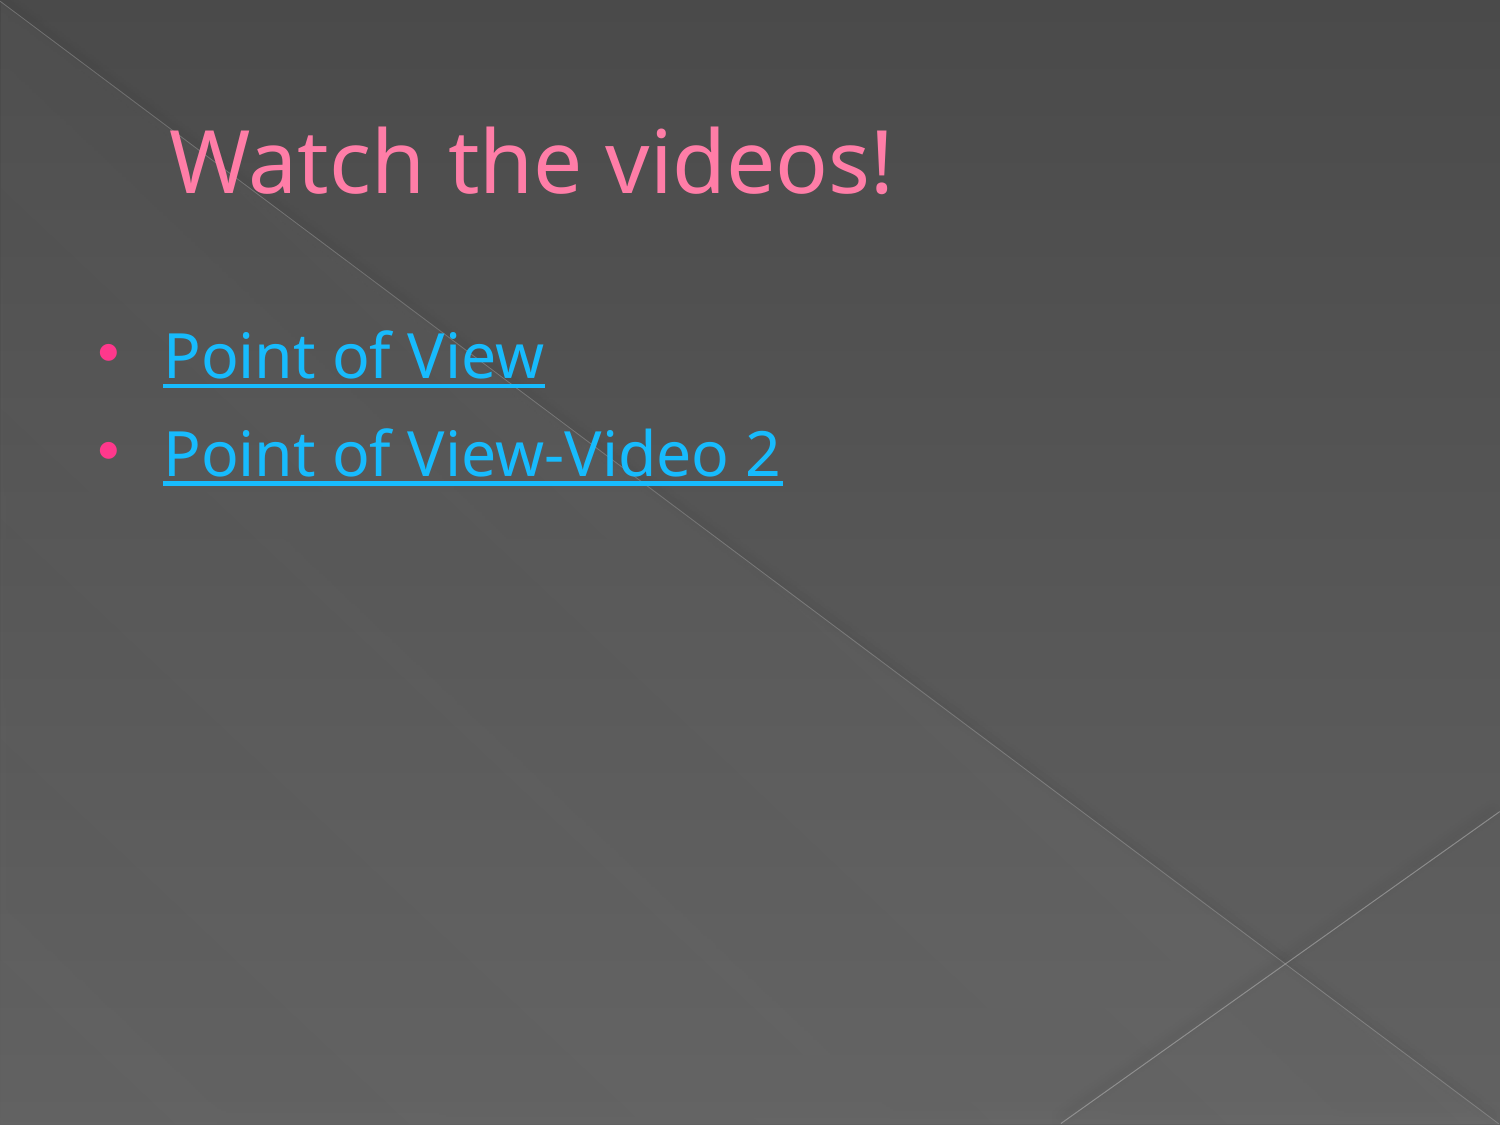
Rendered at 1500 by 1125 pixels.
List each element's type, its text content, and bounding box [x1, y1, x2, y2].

list Point of View Point of View-Video 2 [75, 308, 1425, 1059]
title Watch the videos! [75, 43, 1425, 274]
